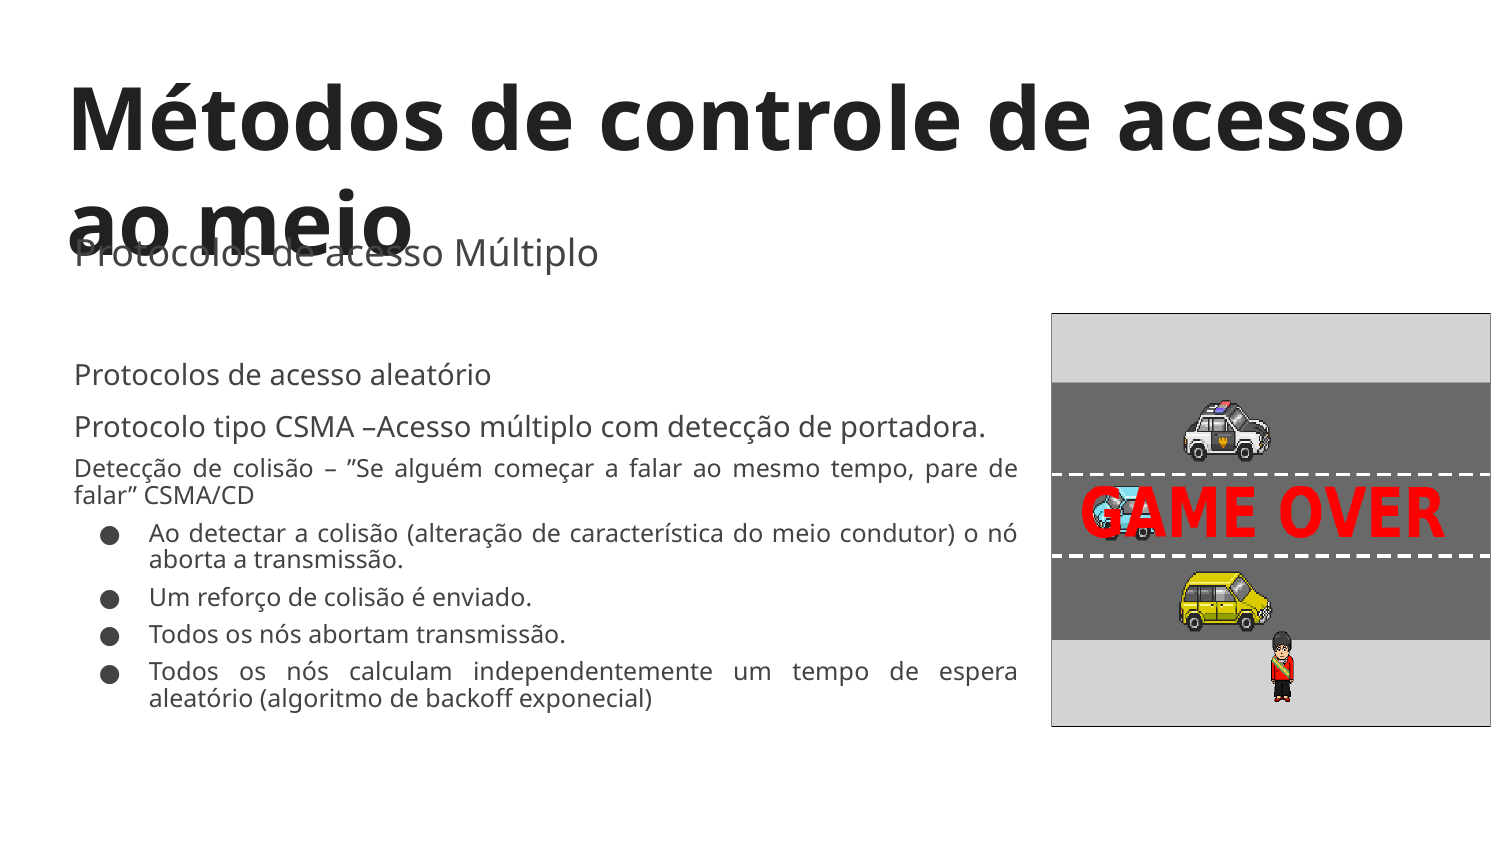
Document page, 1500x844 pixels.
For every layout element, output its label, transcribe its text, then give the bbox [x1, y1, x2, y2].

picture [1049, 310, 1493, 730]
title Métodos de controle de acesso ao meio [51, 48, 1449, 180]
list Protocolos de acesso Múltiplo Protocolos de acesso aleatório Protocolo tipo CSMA –Acesso múltiplo com detecção de portadora. Detecção de colisão – ”Se alguém começar a falar ao mesmo tempo, pare de falar” CSMA/CD Ao detectar a colisão (alteração de característica do meio condutor) o nó aborta a transmissão. Um reforço de colisão é enviado. Todos os nós abortam transmissão. Todos os nós calculam independentemente um tempo de espera aleatório (algoritmo de backoff exponecial) [58, 207, 1035, 796]
